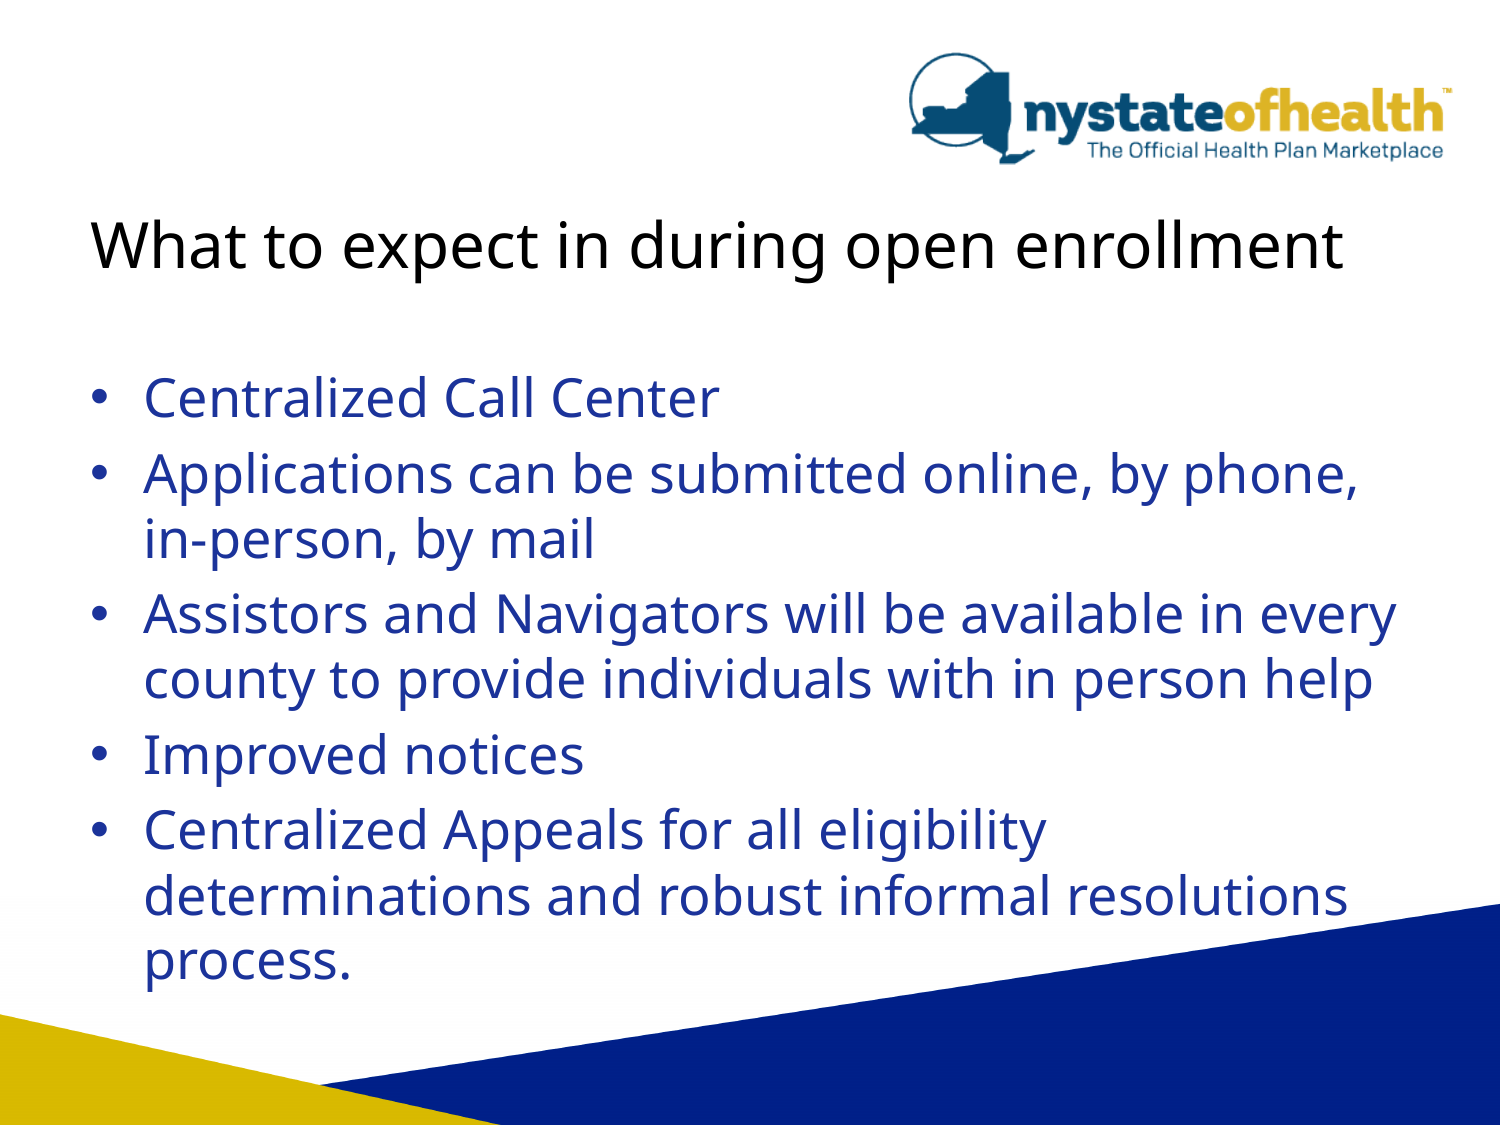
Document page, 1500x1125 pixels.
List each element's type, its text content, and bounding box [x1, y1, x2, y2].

picture [909, 52, 1453, 165]
list Centralized Call Center Applications can be submitted online, by phone, in-person, by mail Assistors and Navigators will be available in every county to provide individuals with in person help Improved notices Centralized Appeals for all eligibility determinations and robust informal resolutions process. [75, 356, 1425, 1009]
picture [0, 895, 1500, 1125]
title What to expect in during open enrollment [75, 168, 1425, 317]
